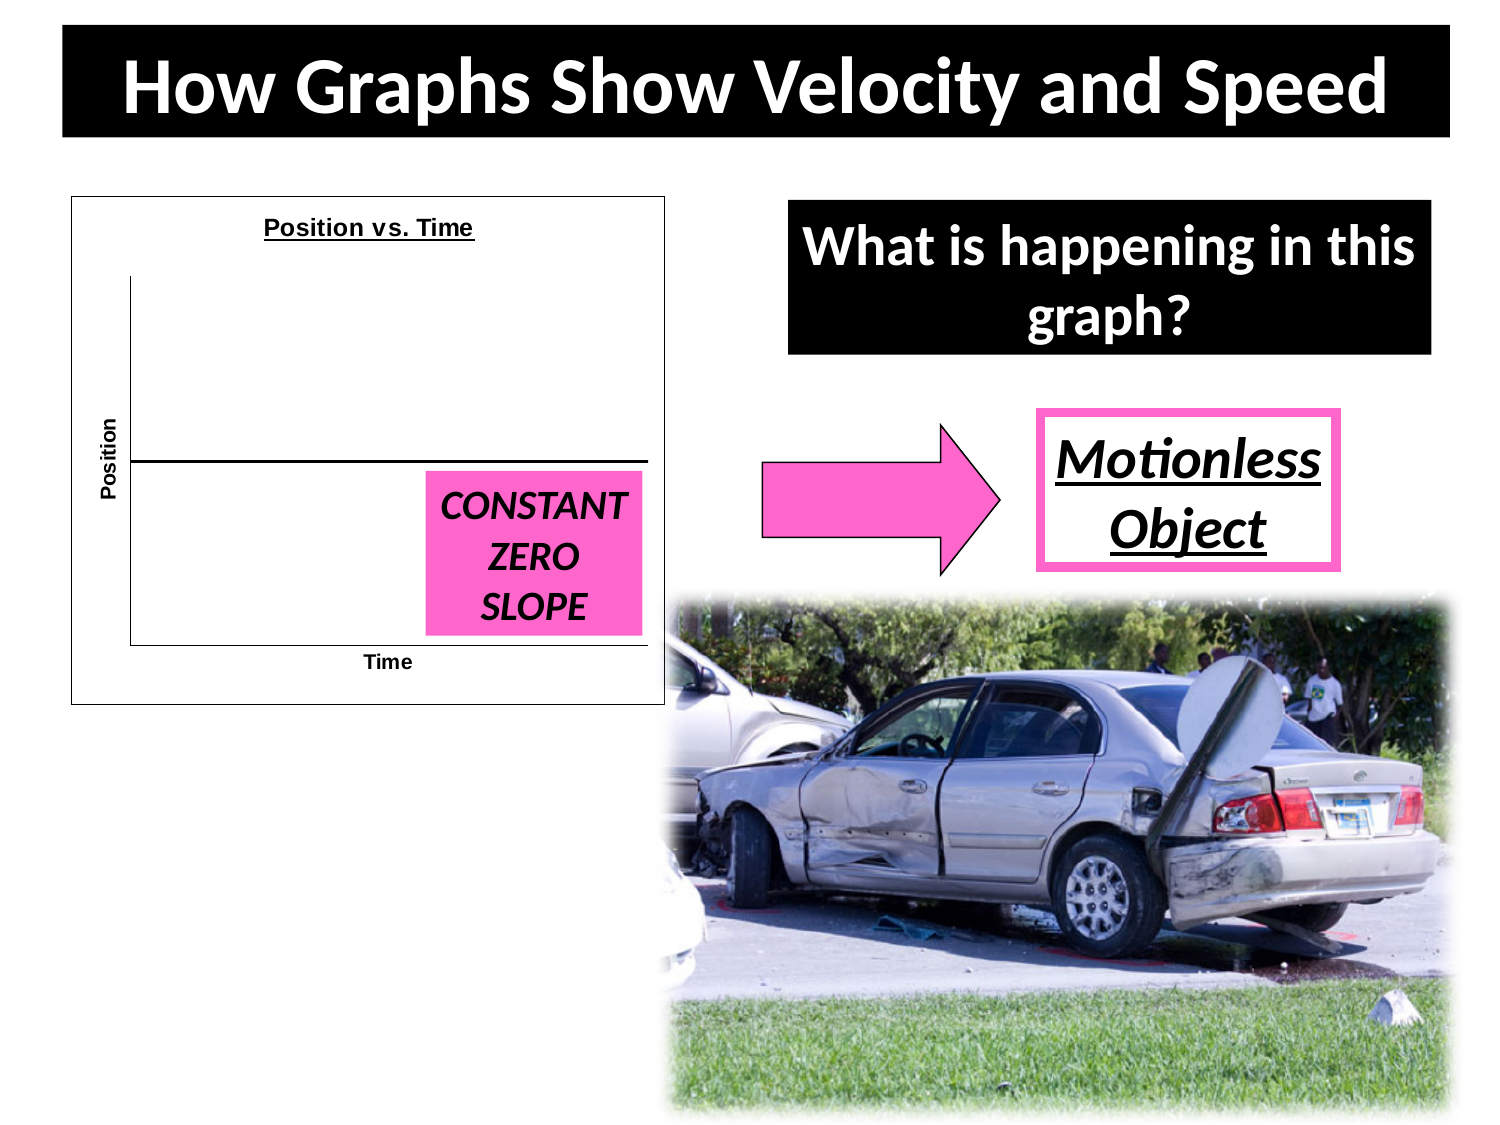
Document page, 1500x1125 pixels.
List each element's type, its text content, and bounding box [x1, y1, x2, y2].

title How Graphs Show Velocity and Speed [62, 24, 1450, 138]
text_box [762, 424, 1000, 575]
picture [656, 587, 1463, 1125]
text_box What is happening in this graph? [788, 199, 1432, 355]
text_box Motionless Object [1040, 412, 1337, 568]
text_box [62, 187, 676, 713]
